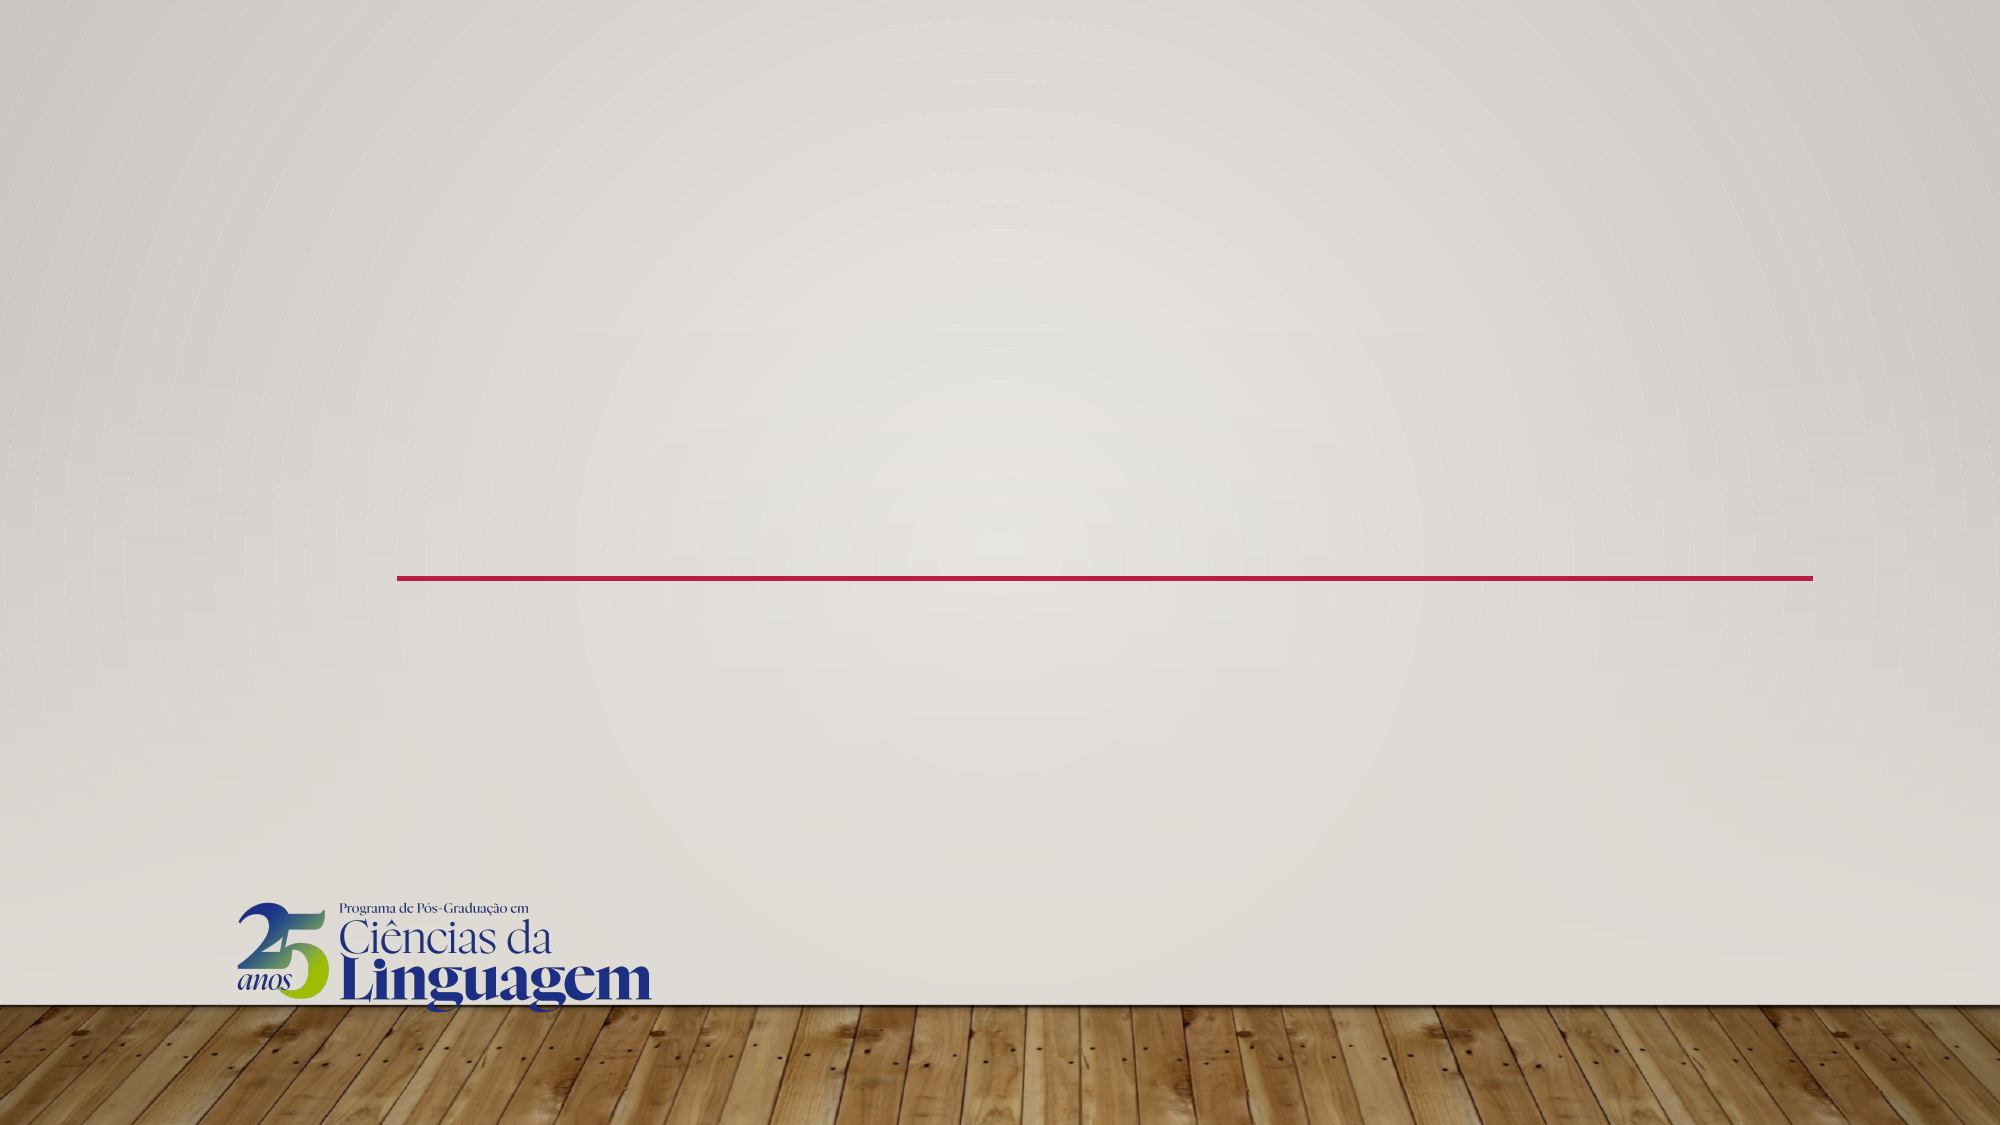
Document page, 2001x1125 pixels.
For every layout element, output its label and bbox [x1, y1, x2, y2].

picture [0, 902, 2000, 1125]
